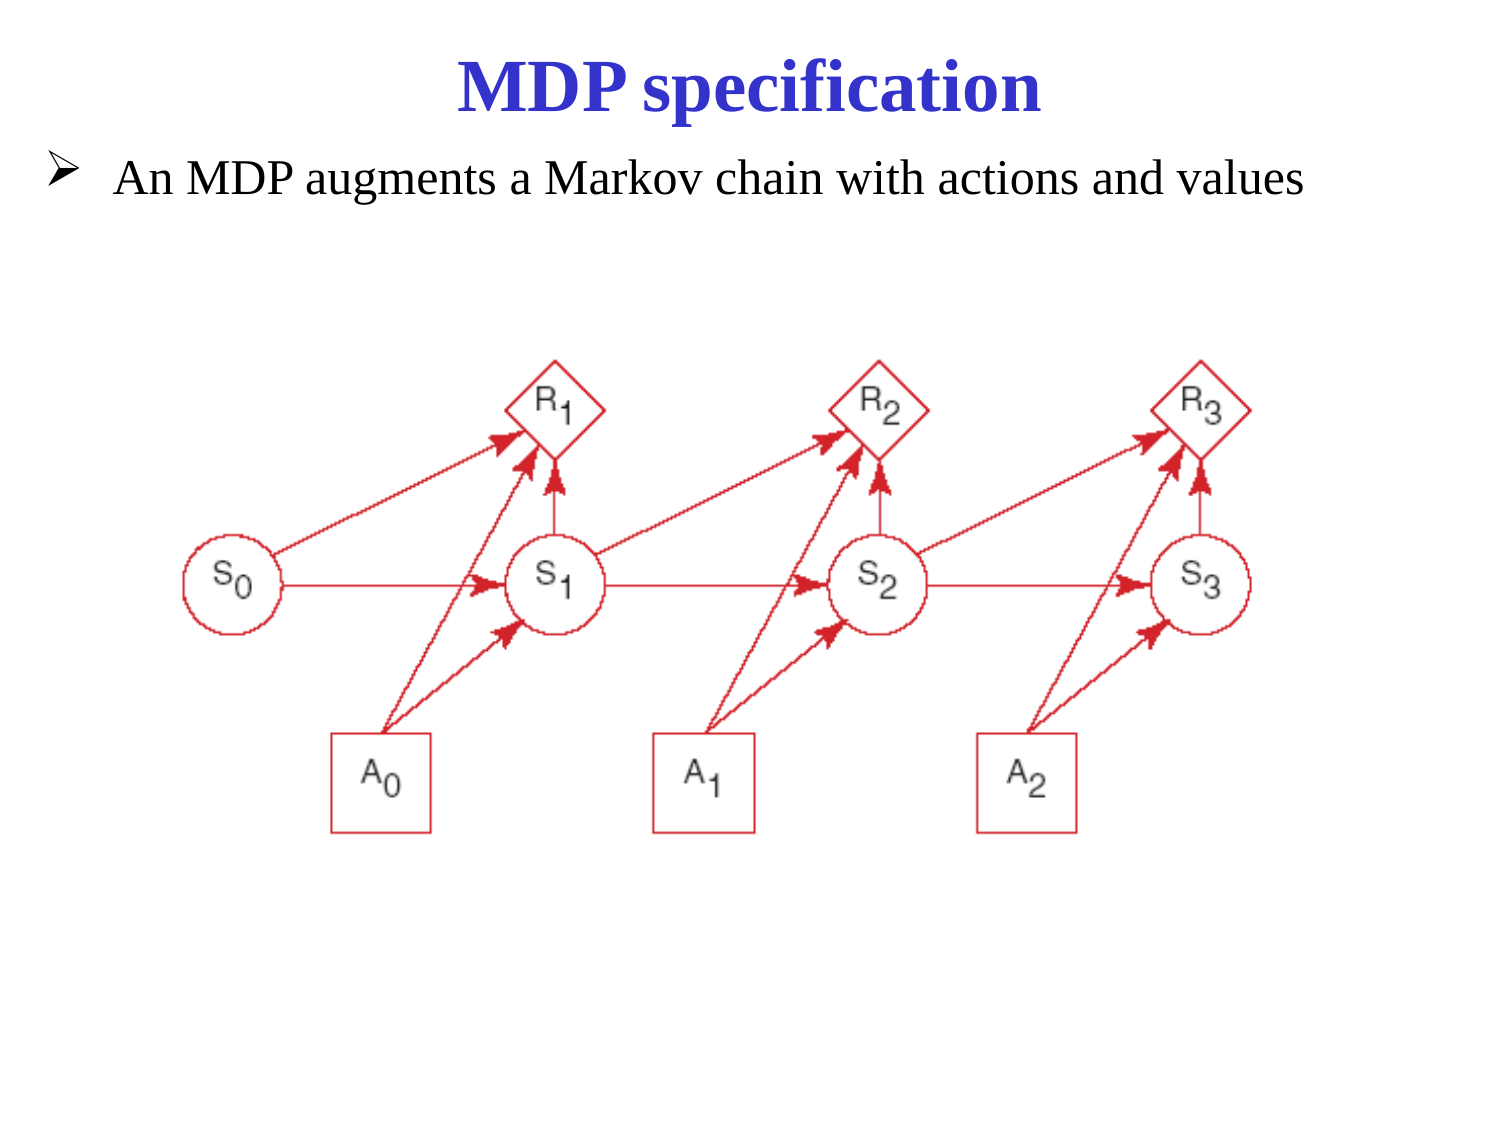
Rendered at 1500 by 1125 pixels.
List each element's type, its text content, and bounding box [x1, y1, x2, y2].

text_box An MDP augments a Markov chain with actions and values [29, 137, 1471, 256]
picture [88, 326, 1330, 889]
title MDP specification [49, 24, 1450, 137]
